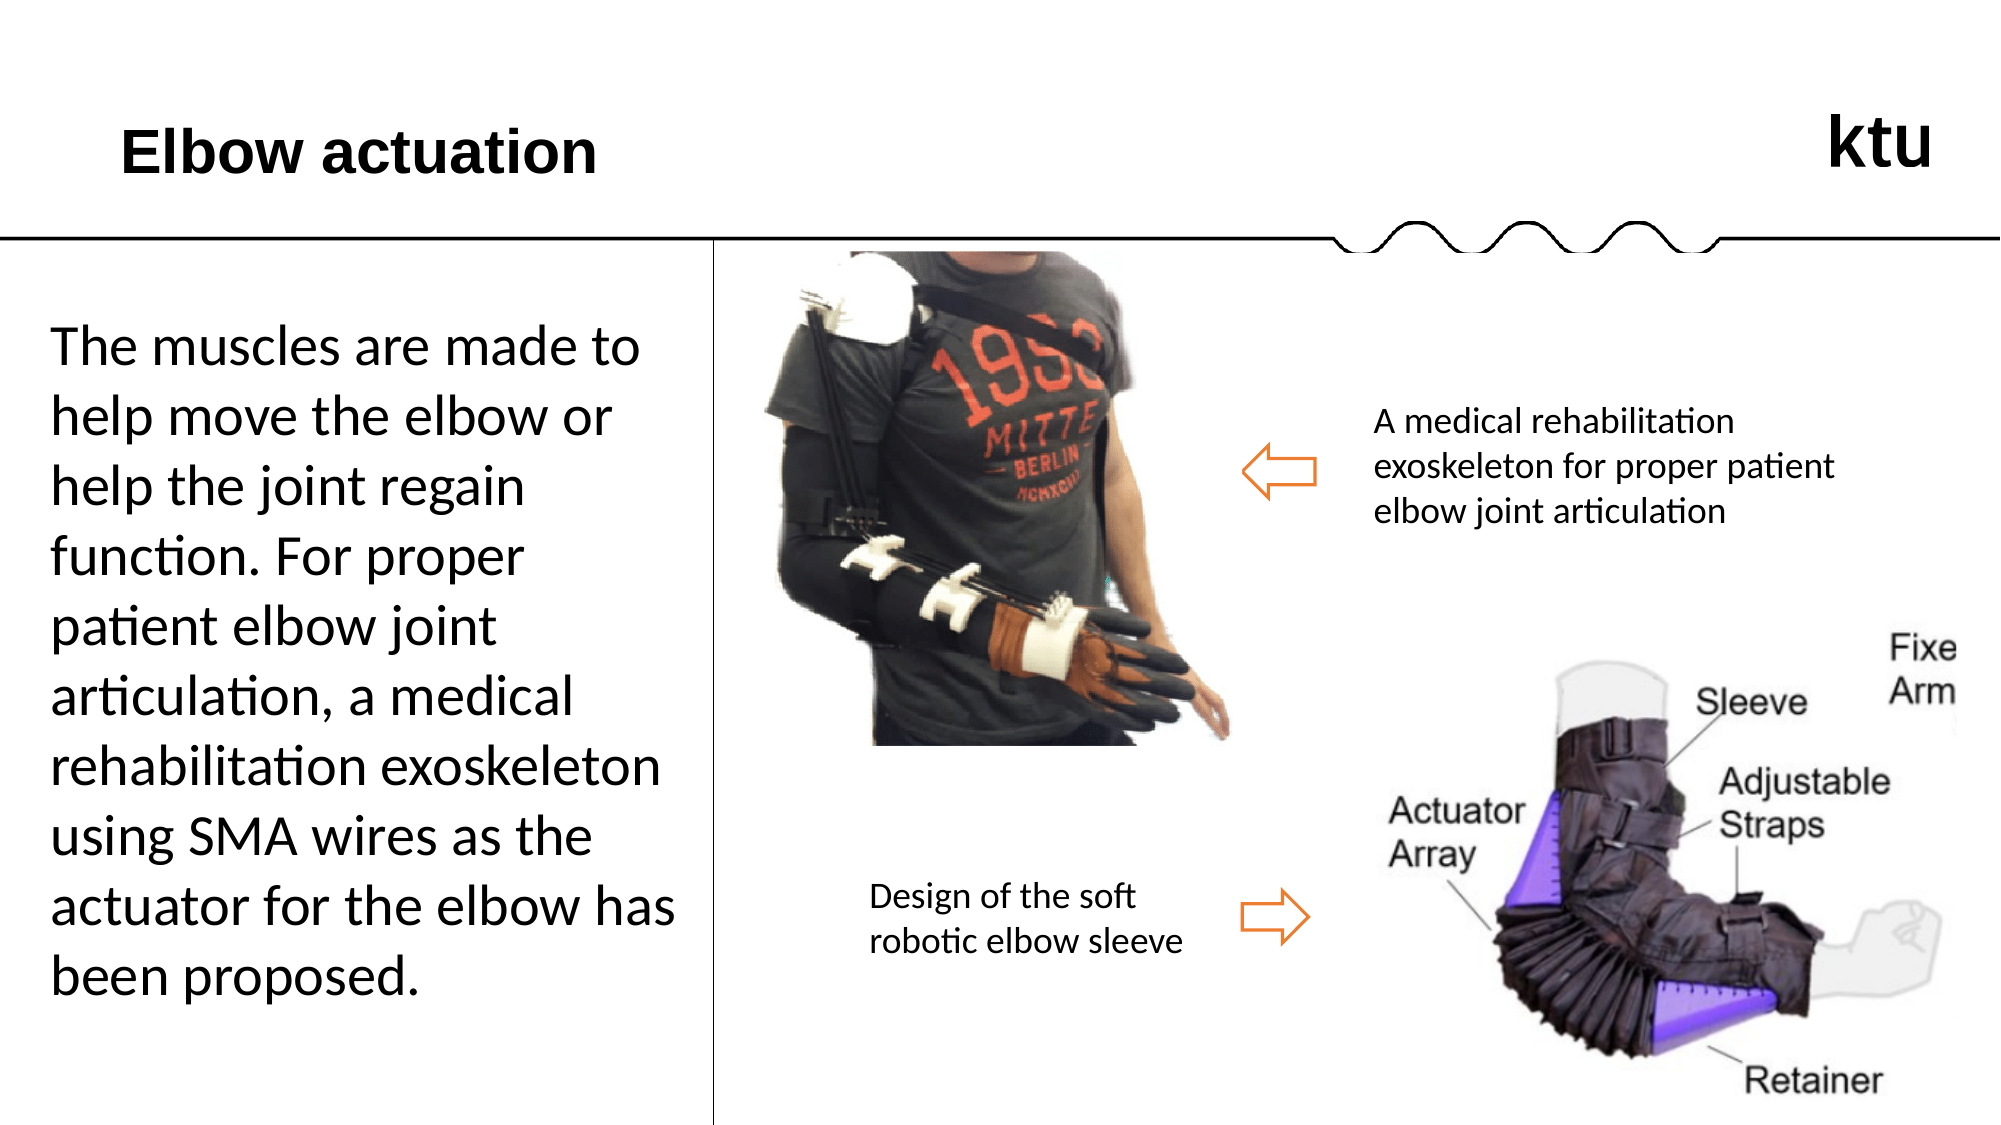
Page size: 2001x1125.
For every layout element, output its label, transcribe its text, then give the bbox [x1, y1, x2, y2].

text_box A medical rehabilitation exoskeleton for proper patient elbow joint articulation [1358, 388, 1882, 539]
text_box [1246, 445, 1316, 498]
text_box [1242, 890, 1309, 944]
text_box The muscles are made to help move the elbow or help the joint regain function. For proper patient elbow joint articulation, a medical rehabilitation exoskeleton using SMA wires as the actuator for the elbow has been proposed. [35, 299, 709, 1015]
picture [0, 221, 2000, 751]
list Elbow actuation [105, 98, 1579, 183]
picture [1831, 114, 1929, 167]
text_box Design of the soft robotic elbow sleeve [854, 863, 1218, 969]
picture [1358, 586, 1957, 1107]
